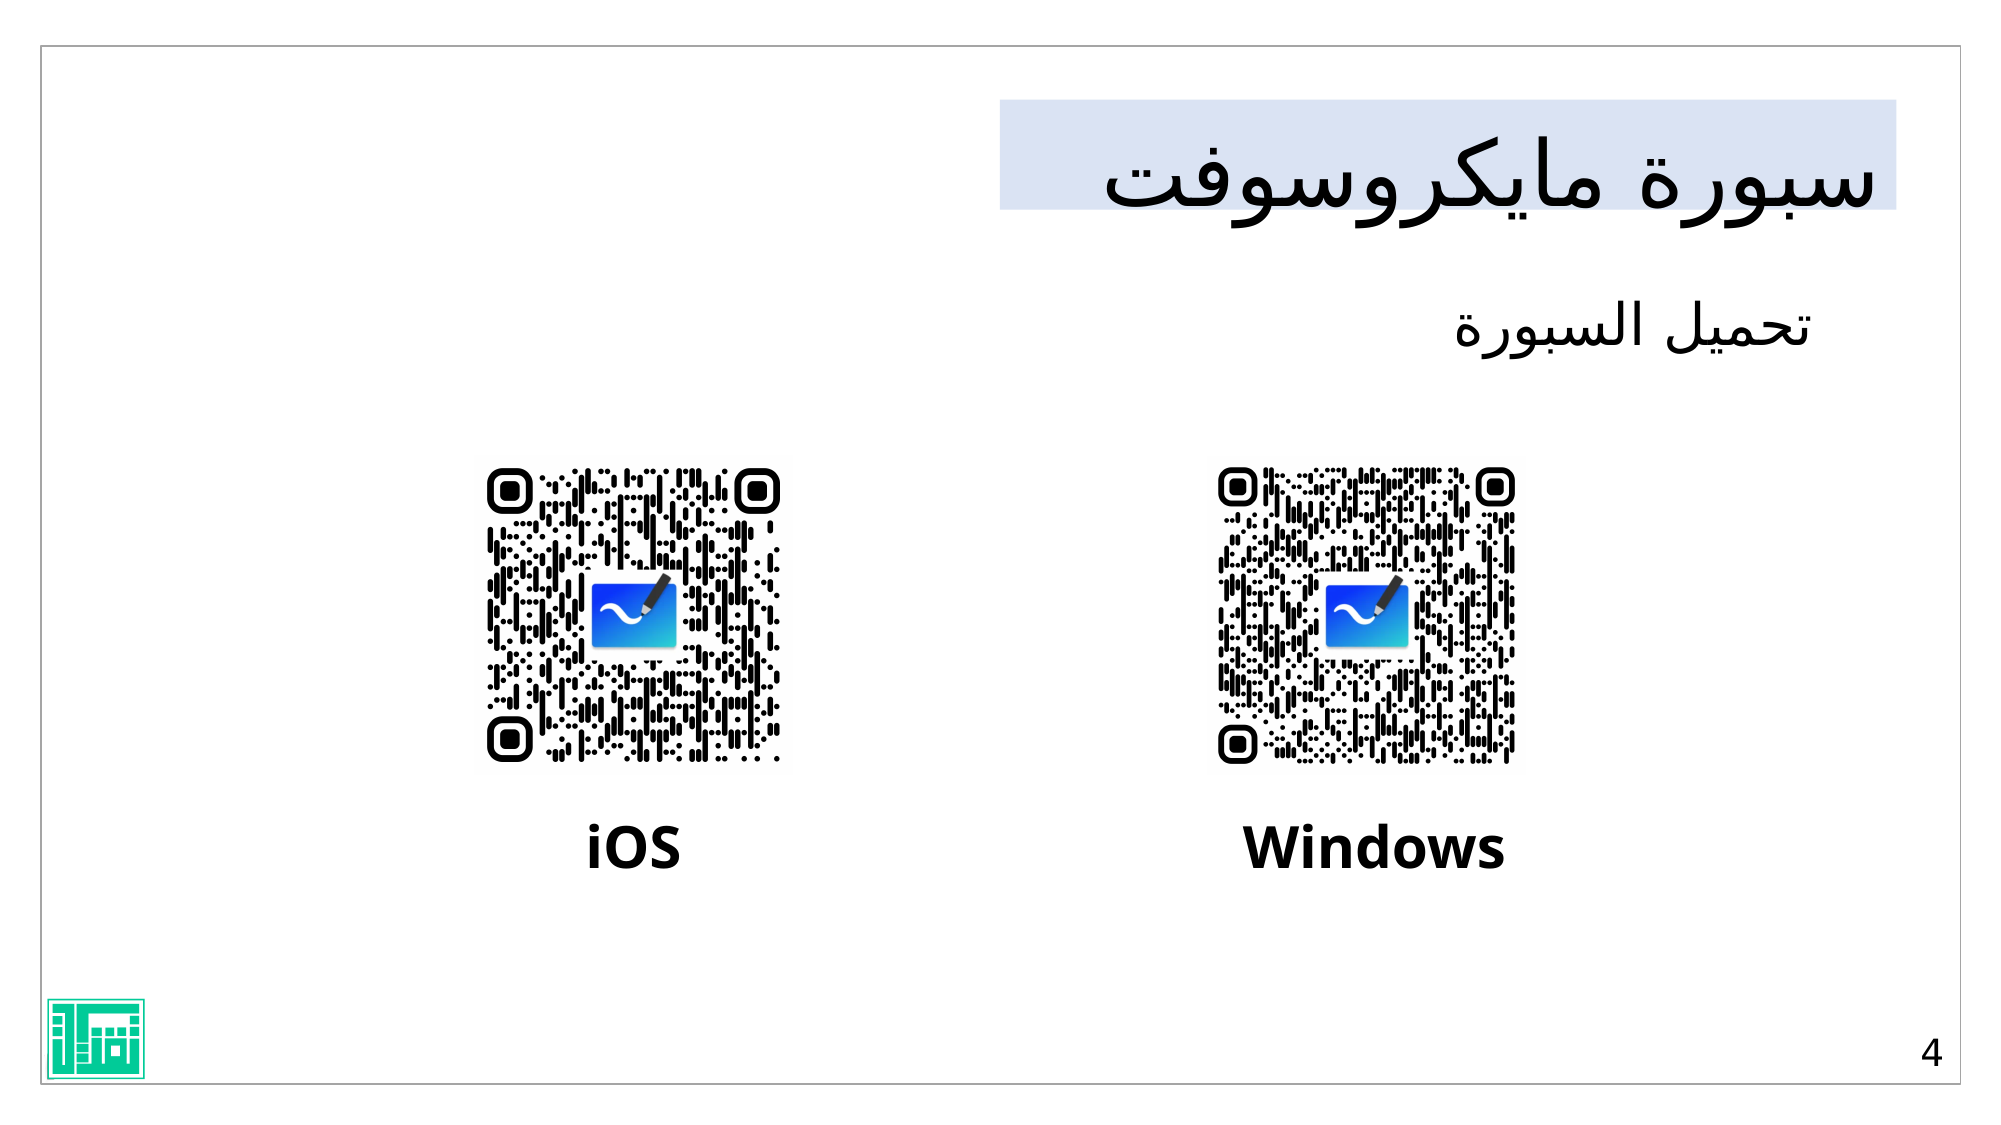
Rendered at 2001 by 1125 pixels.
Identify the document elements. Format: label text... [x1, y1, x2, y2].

picture [1207, 456, 1526, 775]
text_box iOS [570, 802, 697, 888]
picture [44, 995, 149, 1083]
picture [474, 455, 793, 775]
slide_number 4 [1873, 1021, 1959, 1082]
text_box سبورة مايكروسوفت [999, 99, 1897, 210]
text_box تحميل السبورة [1438, 279, 1829, 364]
text_box Windows [1212, 802, 1521, 888]
